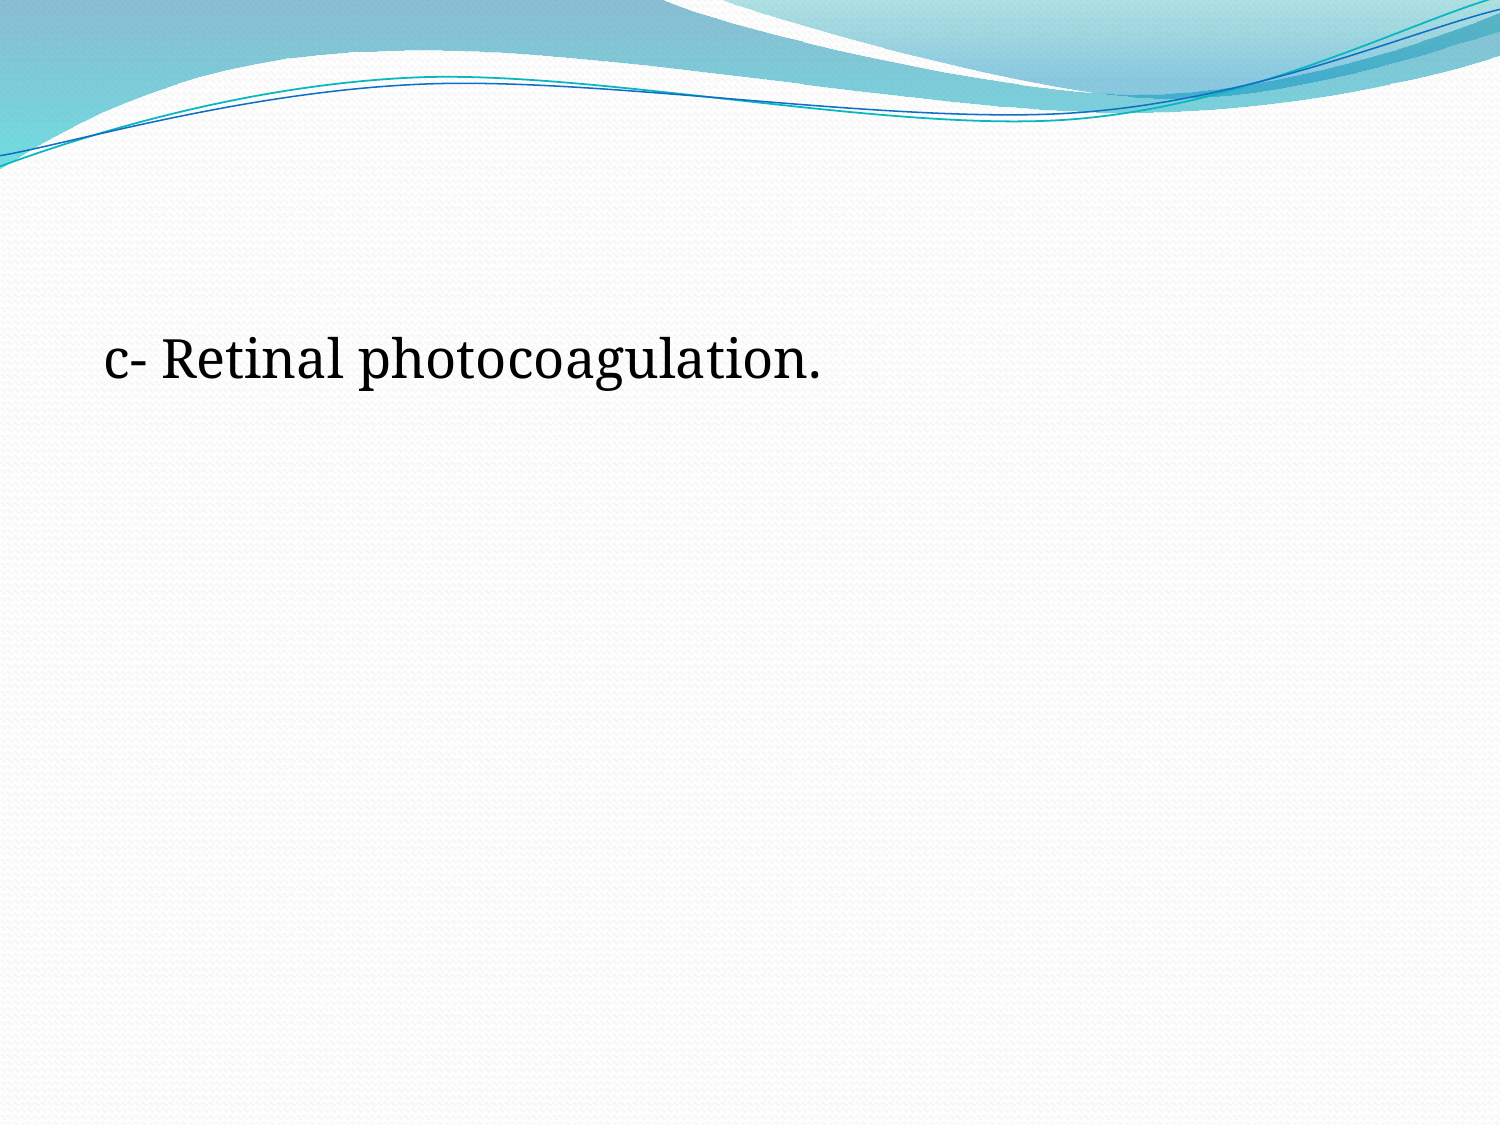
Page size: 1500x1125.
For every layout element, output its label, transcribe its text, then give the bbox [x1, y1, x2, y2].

list c- Retinal photocoagulation. [75, 317, 1425, 1038]
